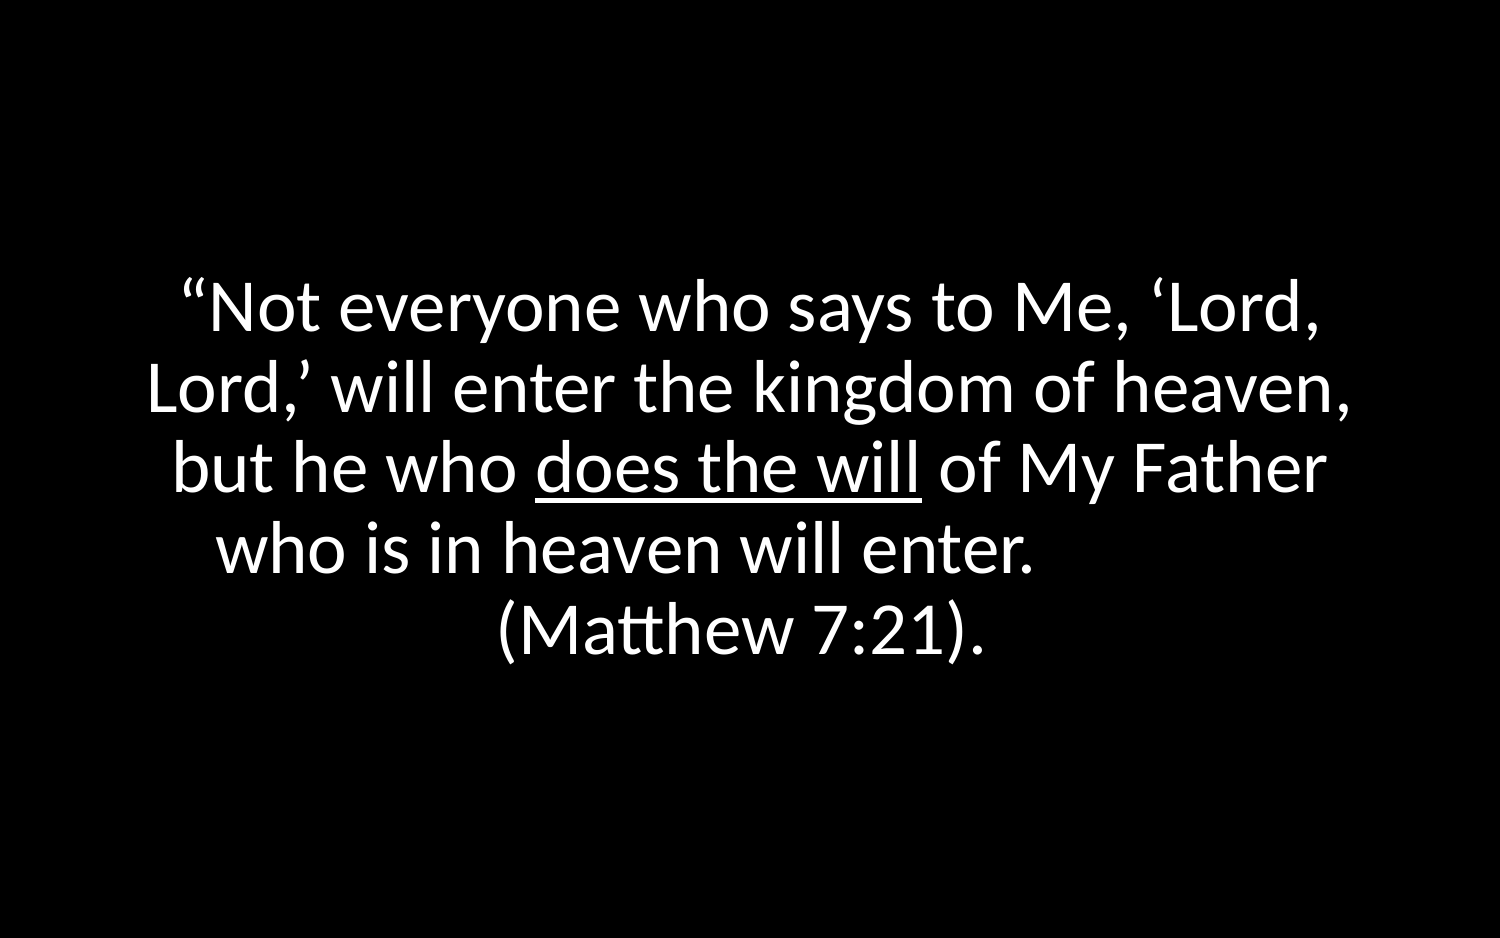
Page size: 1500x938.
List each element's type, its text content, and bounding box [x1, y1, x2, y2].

list “Not everyone who says to Me, ‘Lord, Lord,’ will enter the kingdom of heaven, but he who does the will of My Father who is in heaven will enter. (Matthew 7:21). [103, 171, 1397, 767]
